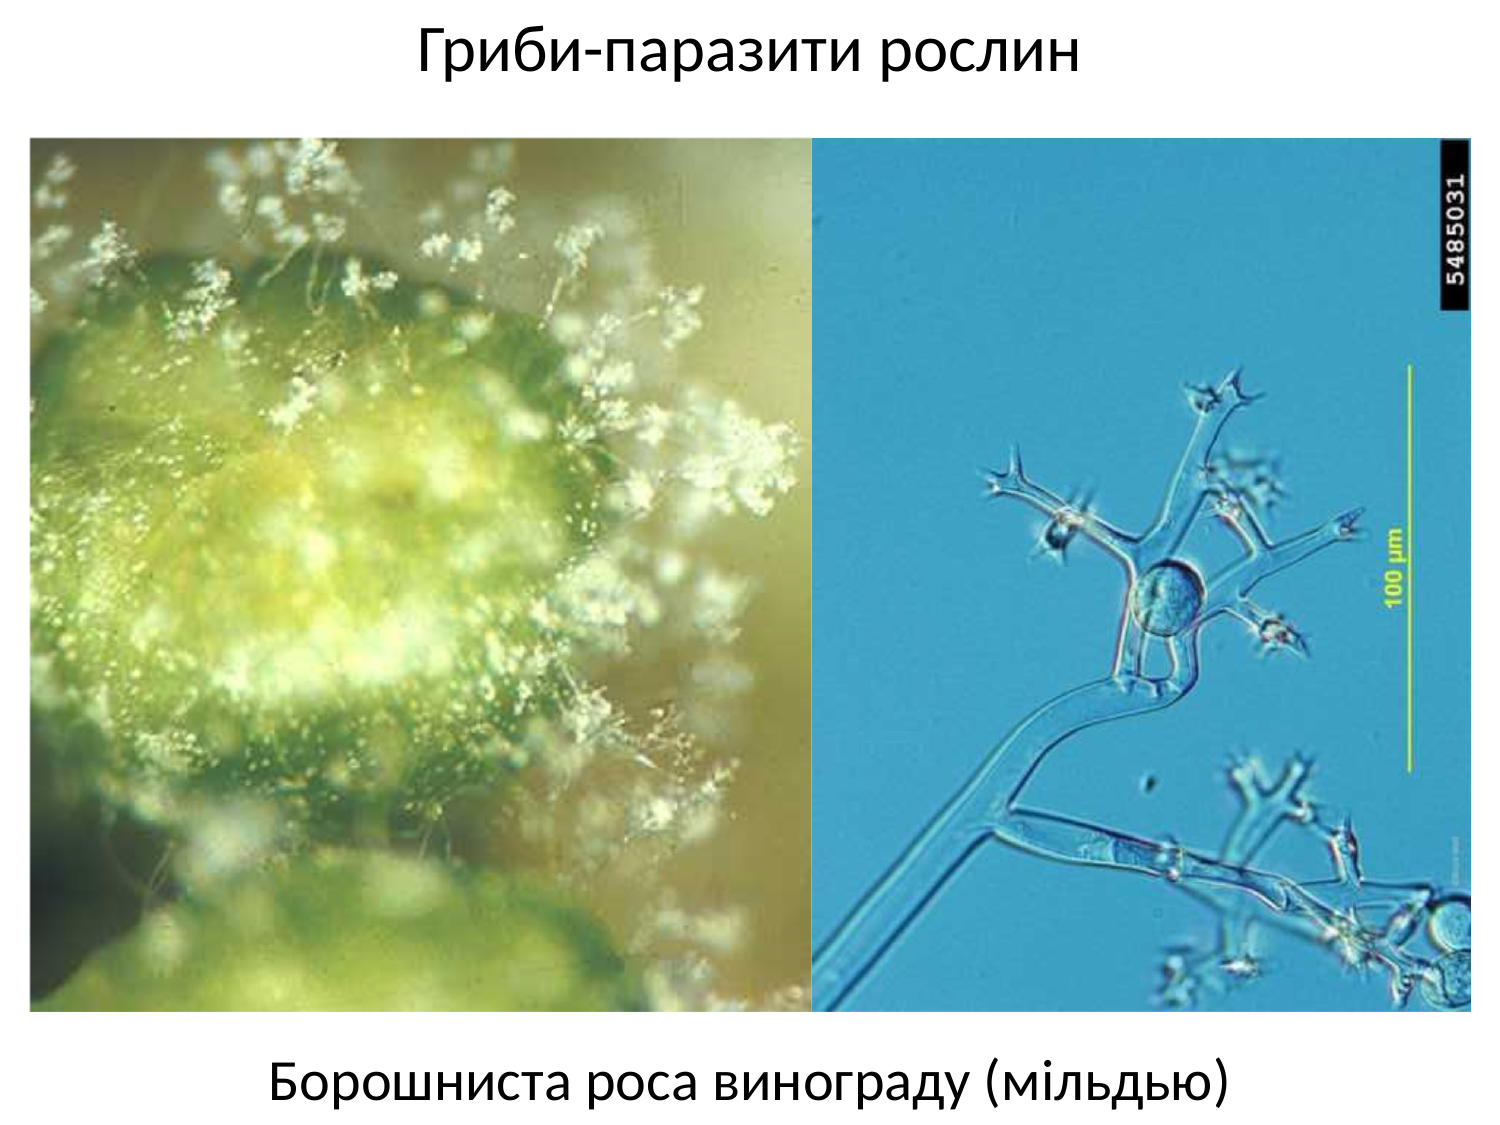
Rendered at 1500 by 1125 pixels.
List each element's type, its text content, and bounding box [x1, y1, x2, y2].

picture [0, 139, 1500, 1011]
list Борошниста роса винограду (мільдью) [75, 1035, 1425, 1125]
title Гриби-паразити рослин [75, 0, 1425, 90]
